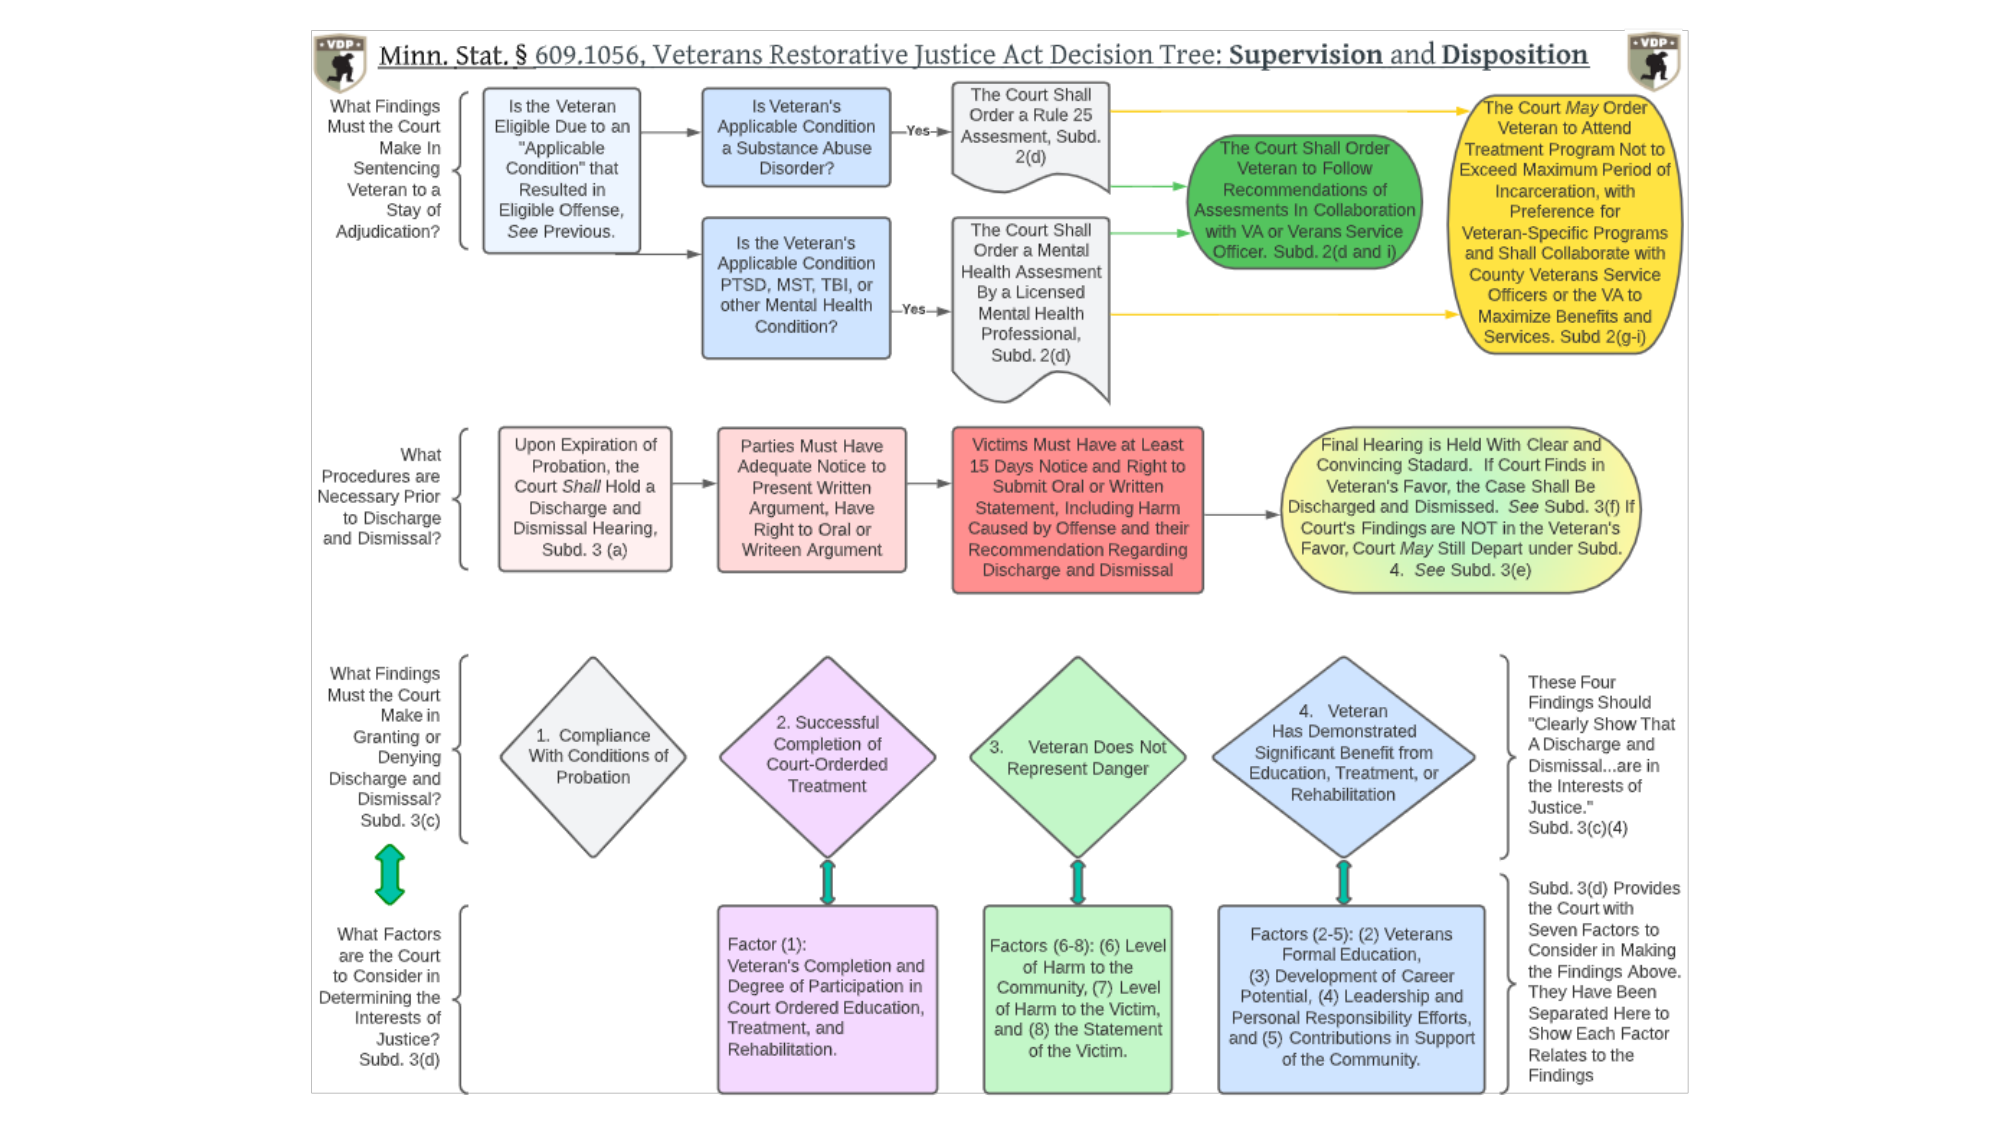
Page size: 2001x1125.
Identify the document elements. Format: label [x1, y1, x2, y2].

picture [280, 0, 1720, 1125]
